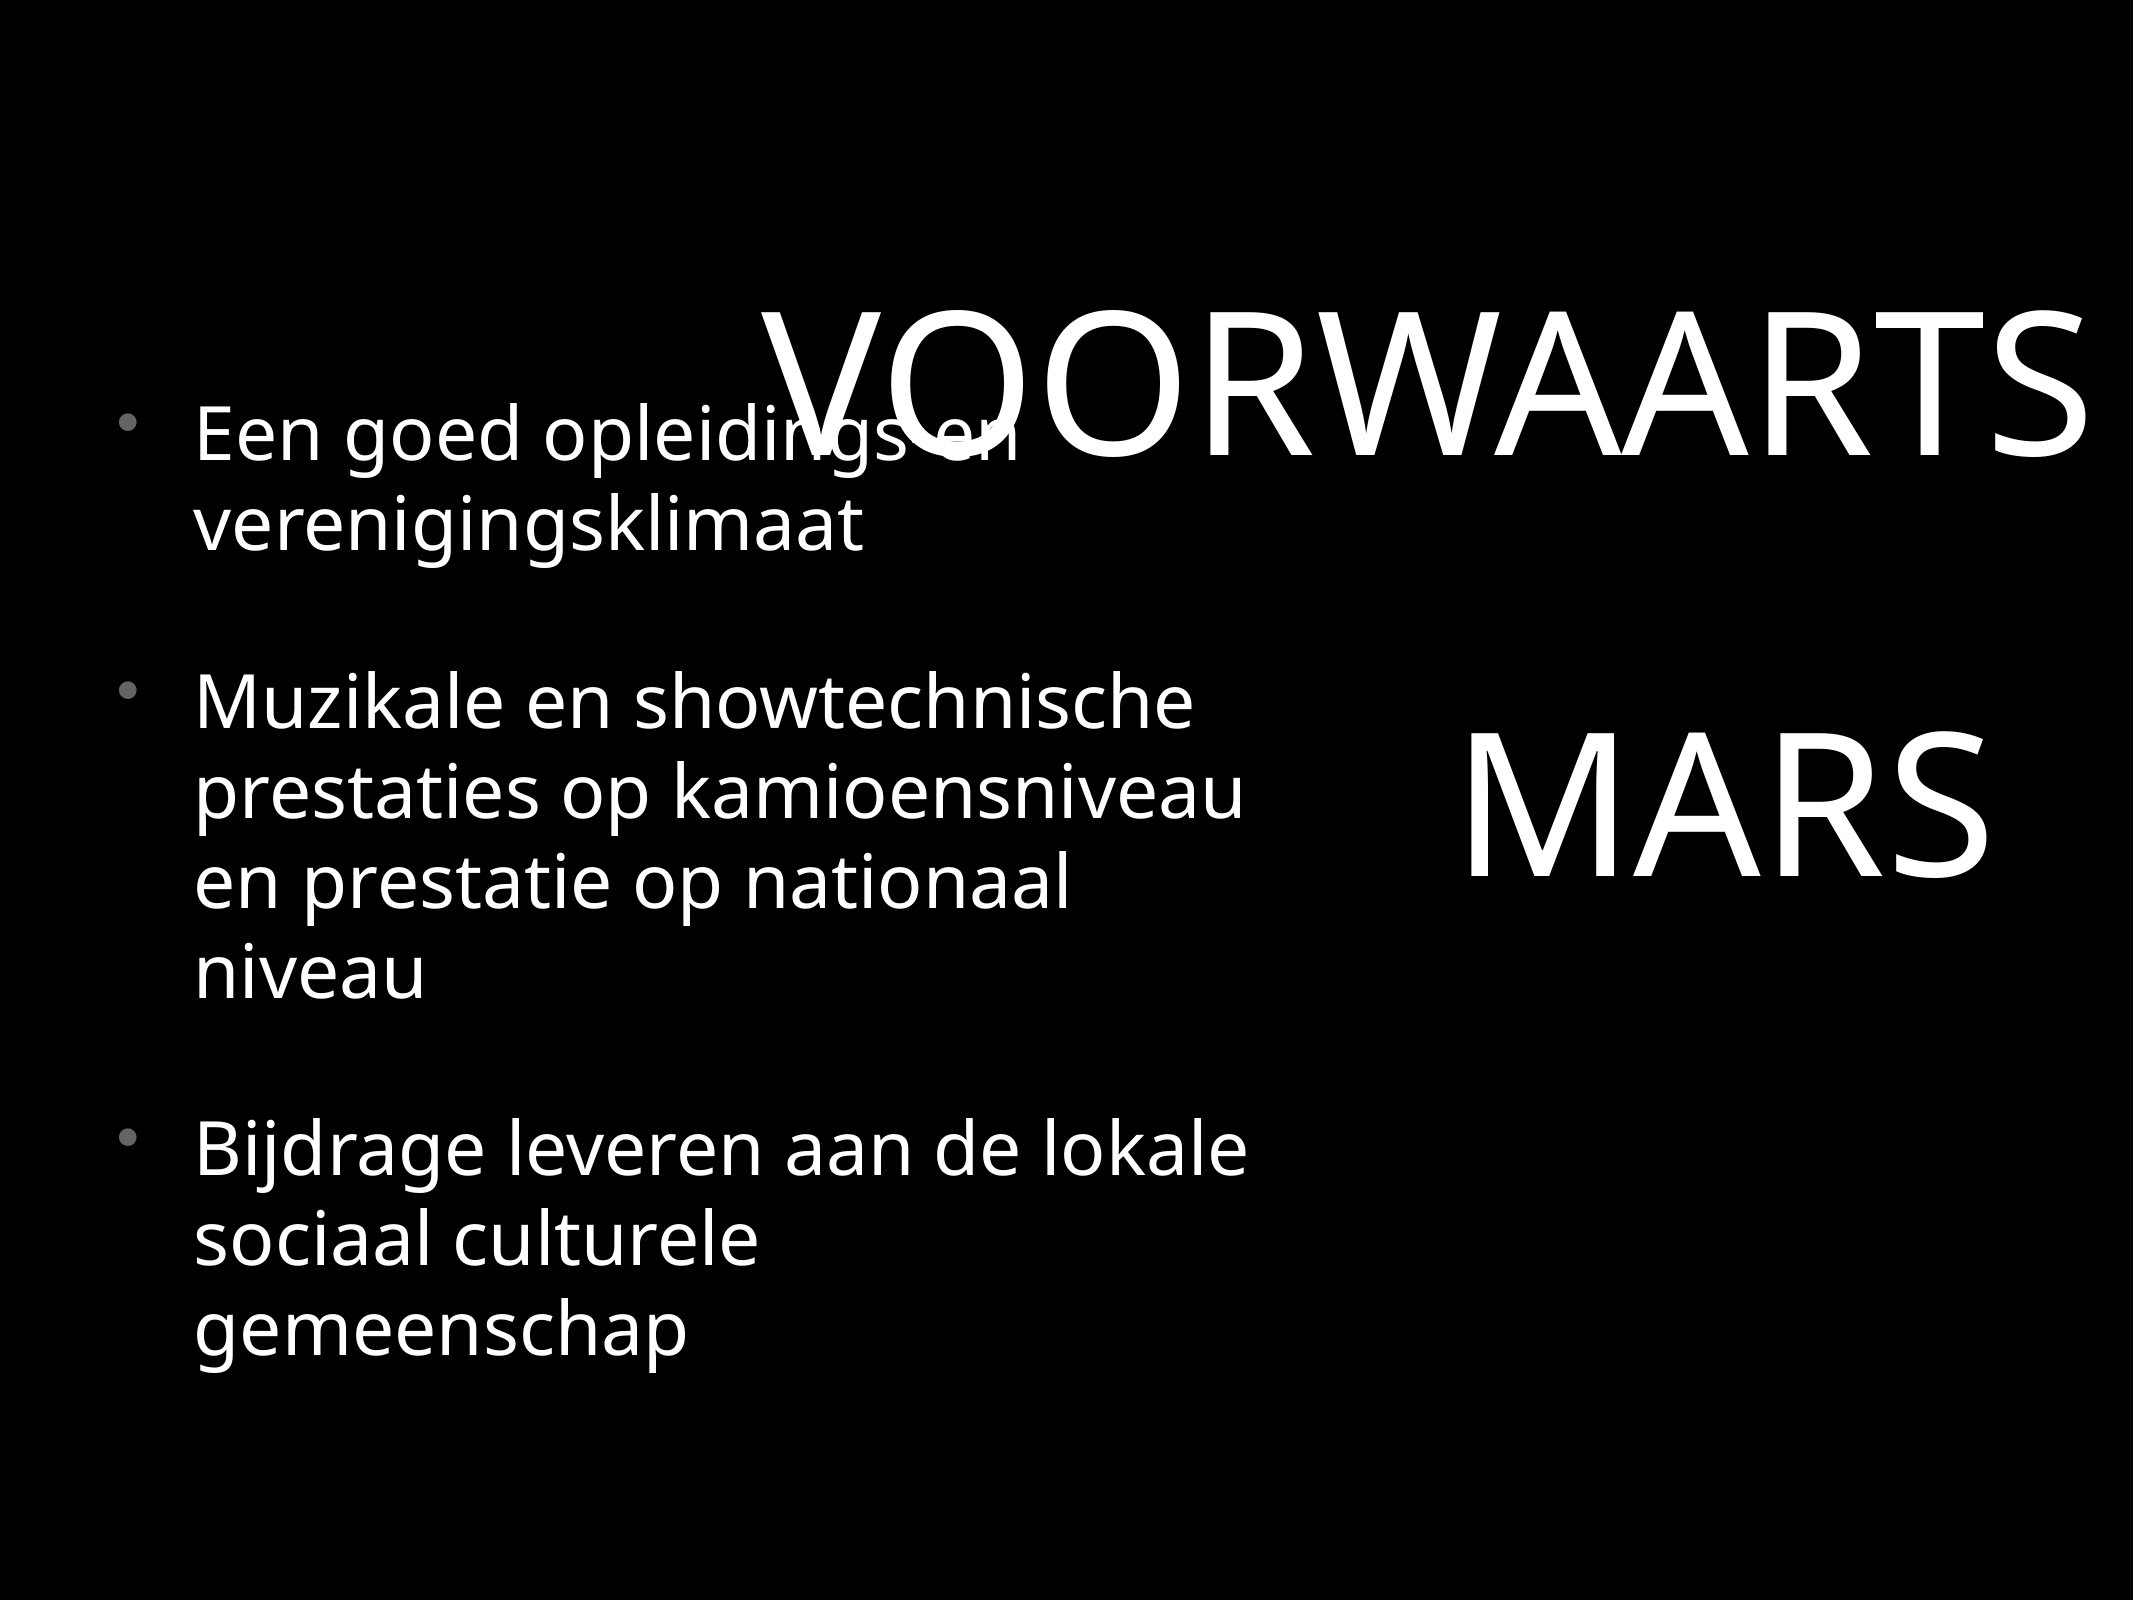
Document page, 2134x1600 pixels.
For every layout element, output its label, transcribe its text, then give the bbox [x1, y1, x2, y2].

text_box VOORWAARTS MARS [0, 247, 2104, 1419]
